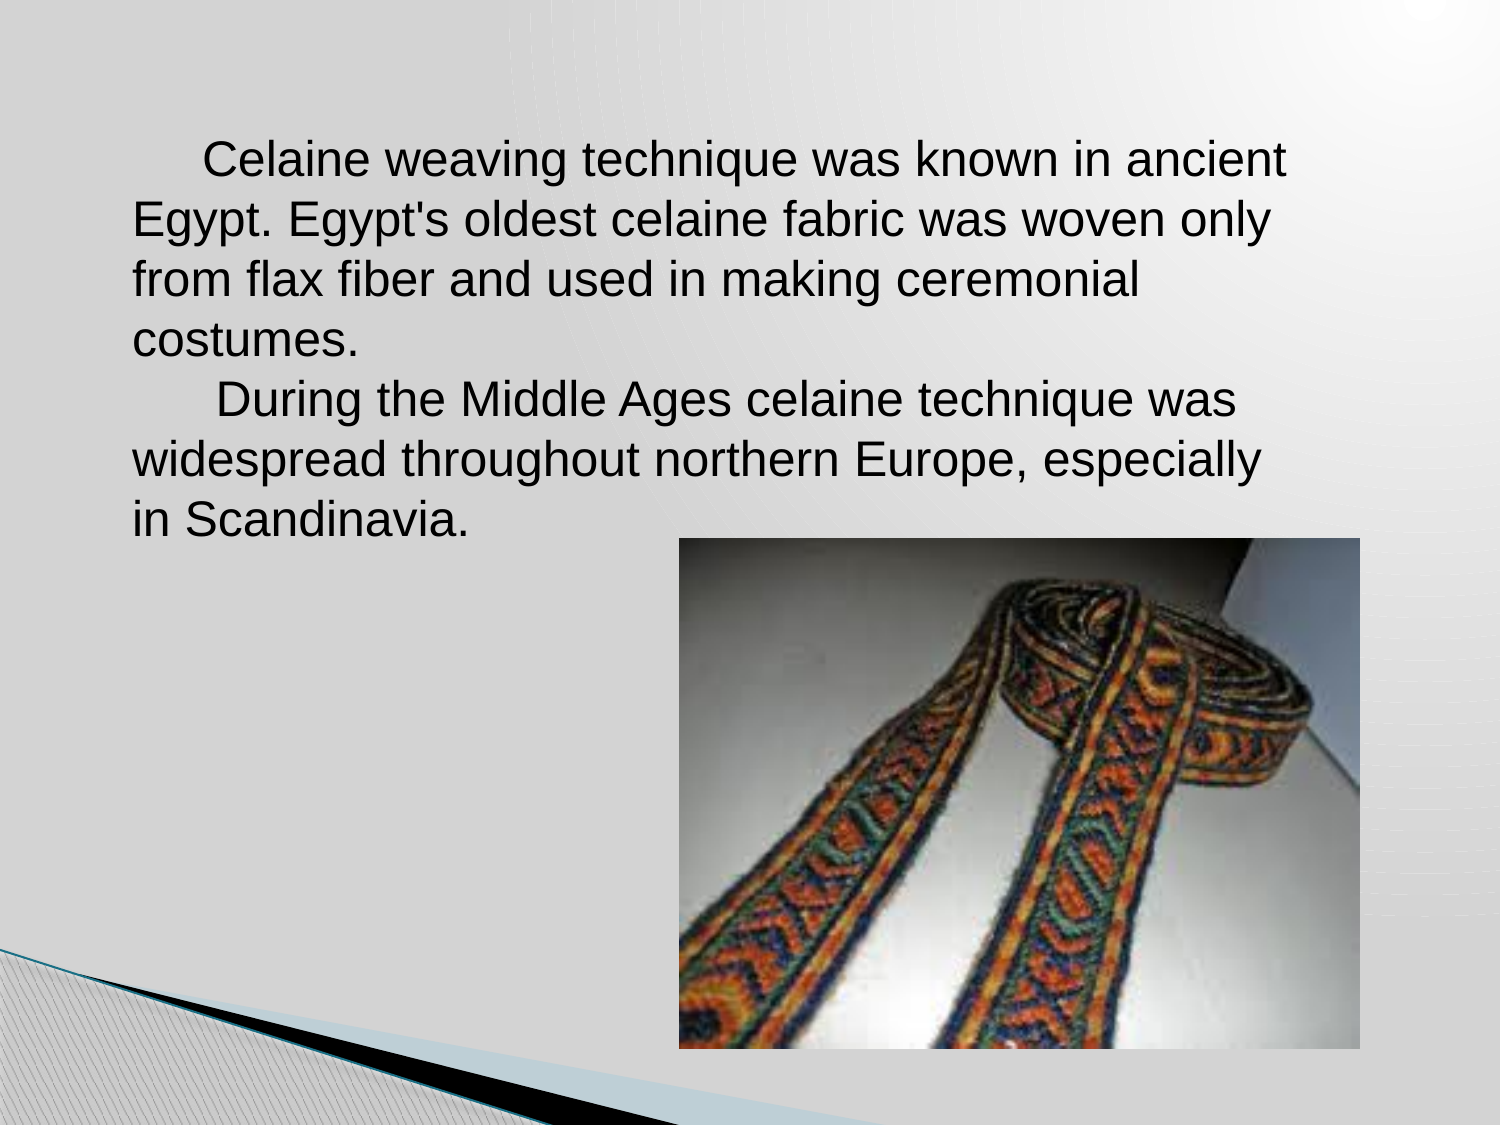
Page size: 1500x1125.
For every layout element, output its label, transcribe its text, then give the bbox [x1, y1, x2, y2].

text_box Celaine weaving technique was known in ancient Egypt. Egypt's oldest celaine fabric was woven only from flax fiber and used in making ceremonial costumes. During the Middle Ages celaine technique was widespread throughout northern Europe, especially in Scandinavia. [117, 119, 1325, 555]
picture [679, 538, 1360, 1049]
